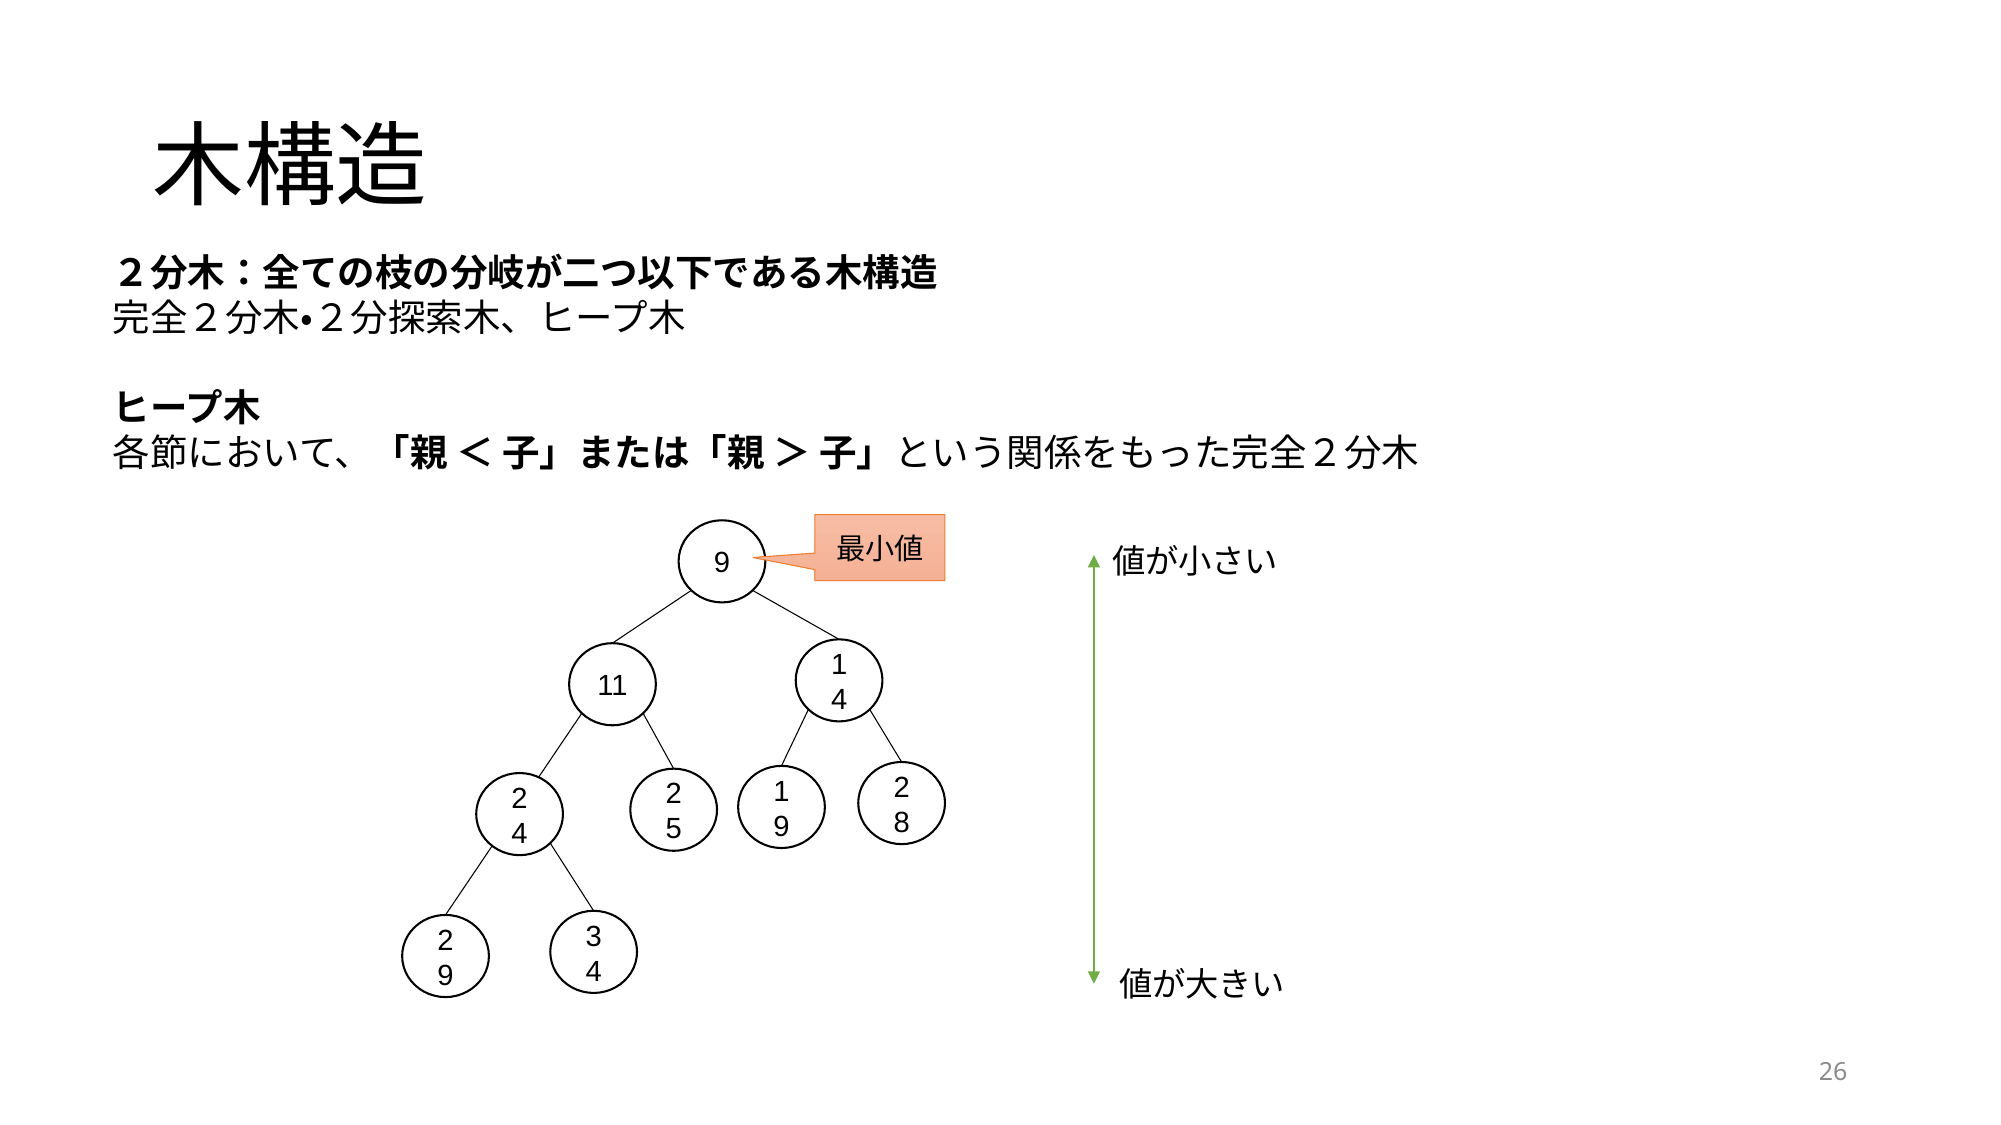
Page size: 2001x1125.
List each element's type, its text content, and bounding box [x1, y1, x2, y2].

slide_number 26 [1412, 1042, 1863, 1103]
title 木構造 [137, 59, 1863, 241]
text_box ２分木：全ての枝の分岐が二つ以下である木構造 完全２分木・２分探索木、ヒープ木 ヒープ木 各節において、「親 ＜ 子」または「親 ＞ 子」という関係をもった完全２分木 [98, 241, 1897, 571]
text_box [402, 514, 1338, 1012]
